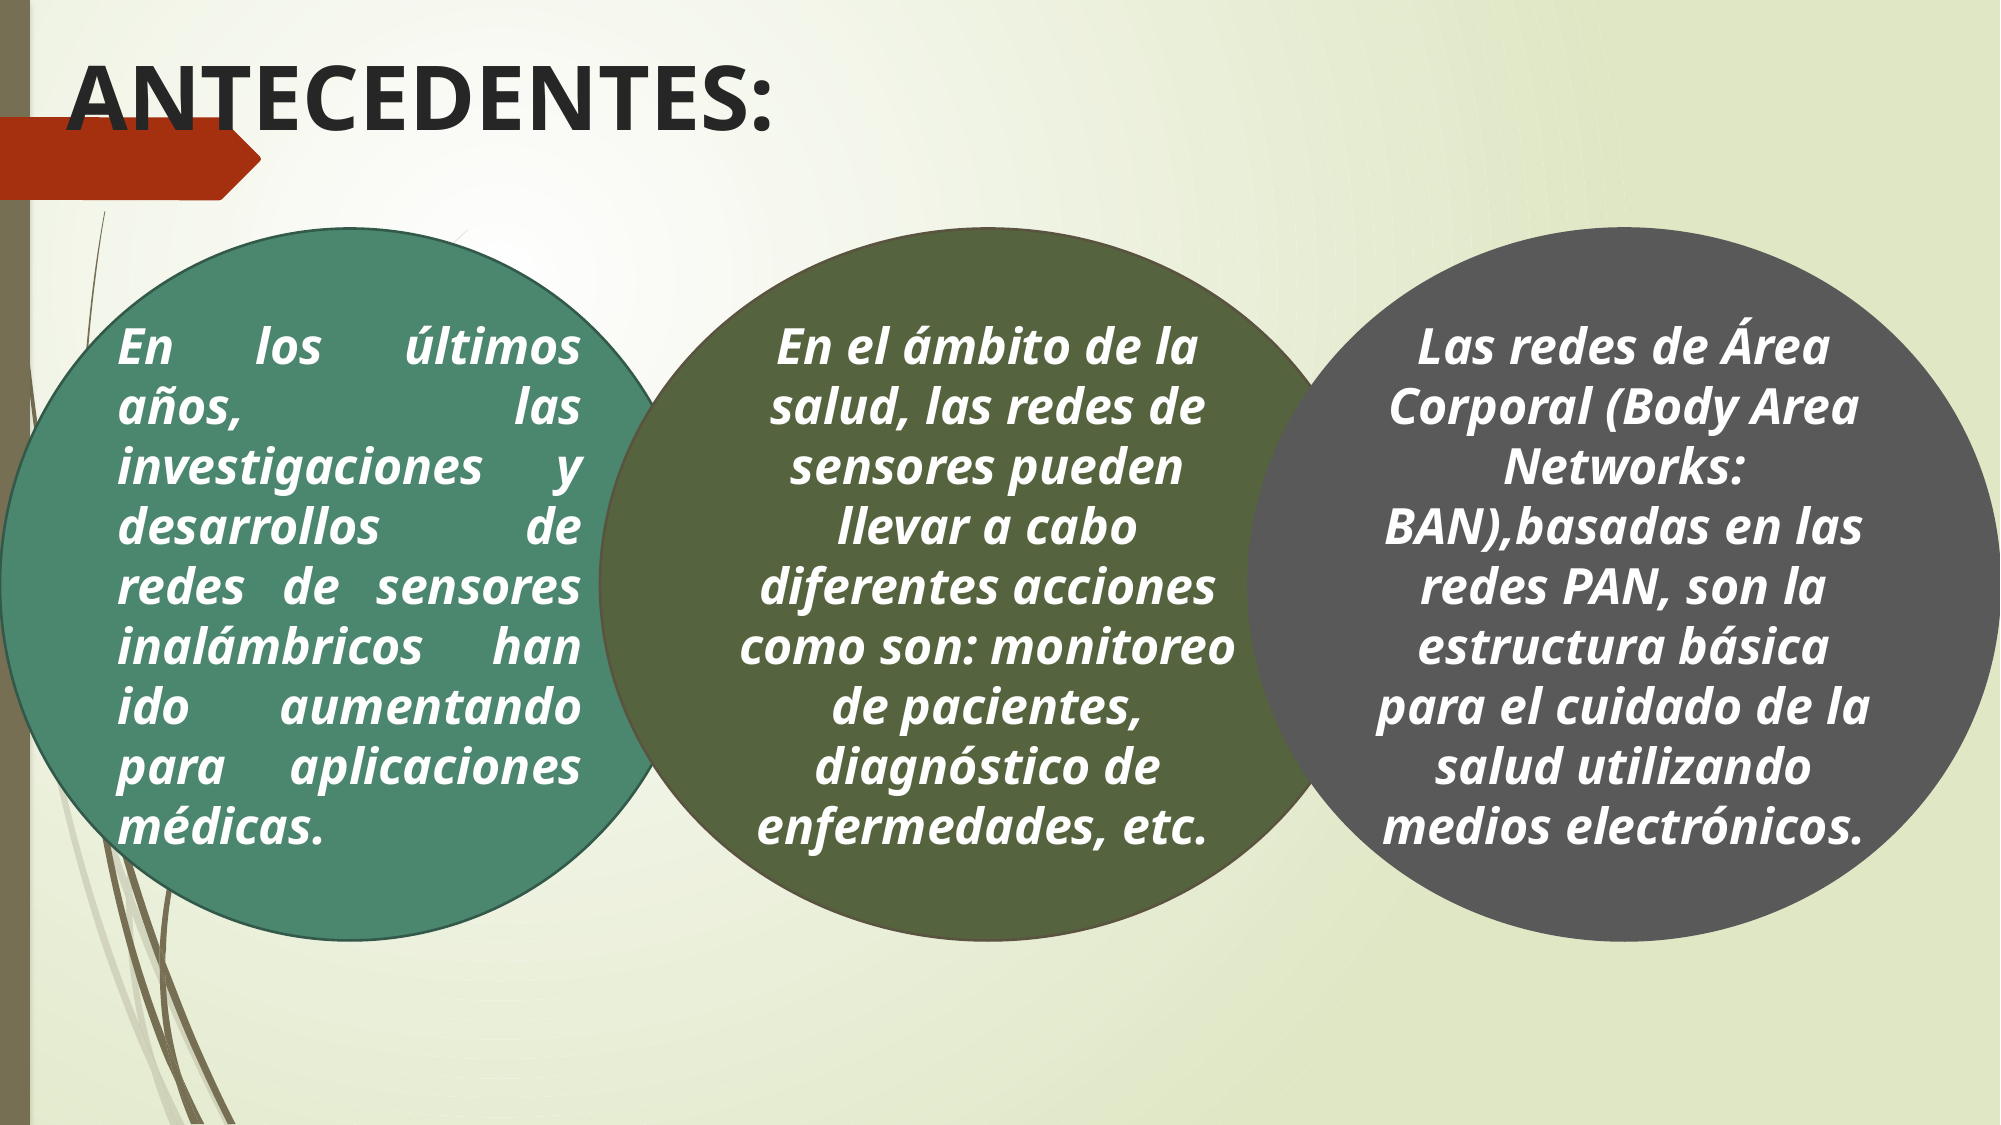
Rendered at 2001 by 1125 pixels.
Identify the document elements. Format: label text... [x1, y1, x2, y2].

text_box Las redes de Área Corporal (Body Area Networks: BAN),basadas en las redes PAN, son la estructura básica para el cuidado de la salud utilizando medios electrónicos. [1247, 227, 2000, 942]
text_box En el ámbito de la salud, las redes de sensores pueden llevar a cabo diferentes acciones como son: monitoreo de pacientes, diagnóstico de enfermedades, etc. [598, 227, 1311, 942]
title ANTECEDENTES: [51, 33, 1452, 281]
text_box En los últimos años, las investigaciones y desarrollos de redes de sensores inalámbricos han ido aumentando para aplicaciones médicas. [0, 227, 653, 942]
